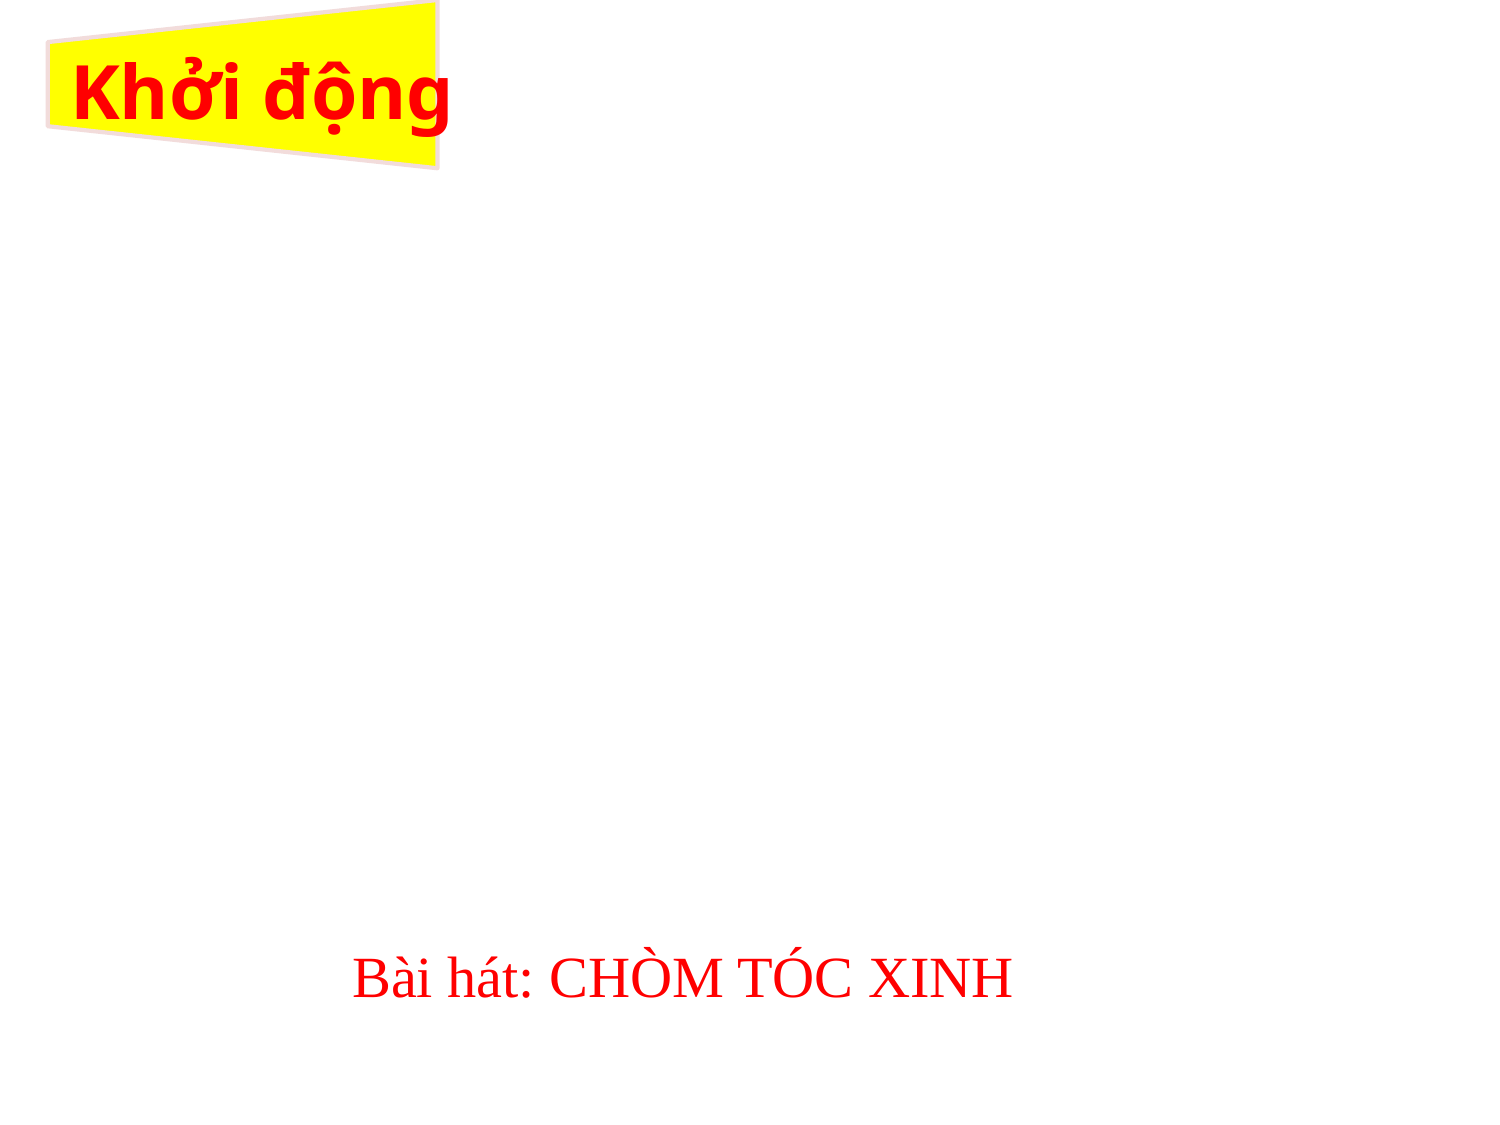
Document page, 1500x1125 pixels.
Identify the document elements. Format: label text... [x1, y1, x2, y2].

title Khởi động [0, 0, 738, 188]
text_box Bài hát: CHÒM TÓC XINH [337, 932, 1390, 1017]
